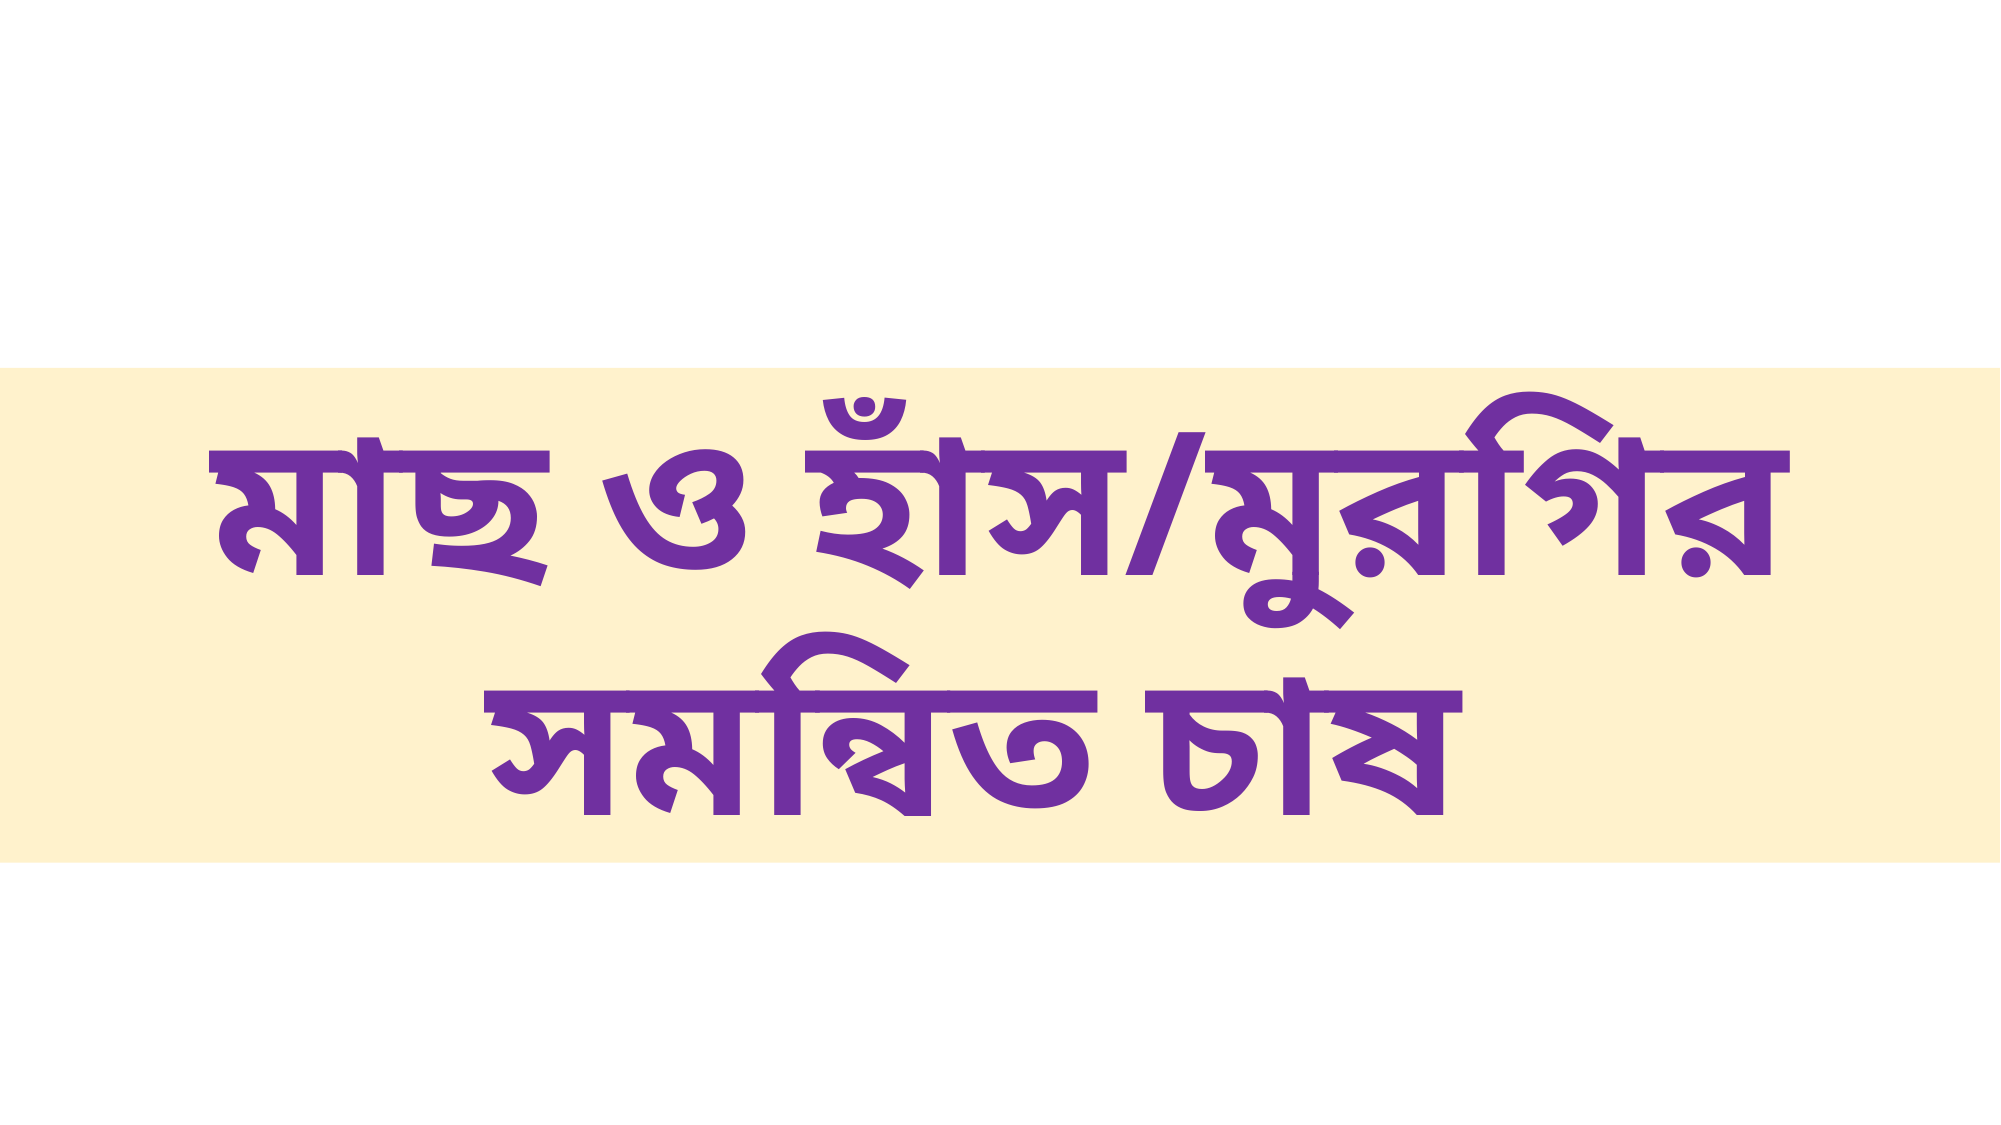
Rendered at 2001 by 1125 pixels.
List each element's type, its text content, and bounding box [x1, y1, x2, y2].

text_box মাছ ও হাঁস/মুরগির সমন্বিত চাষ [0, 367, 2000, 863]
